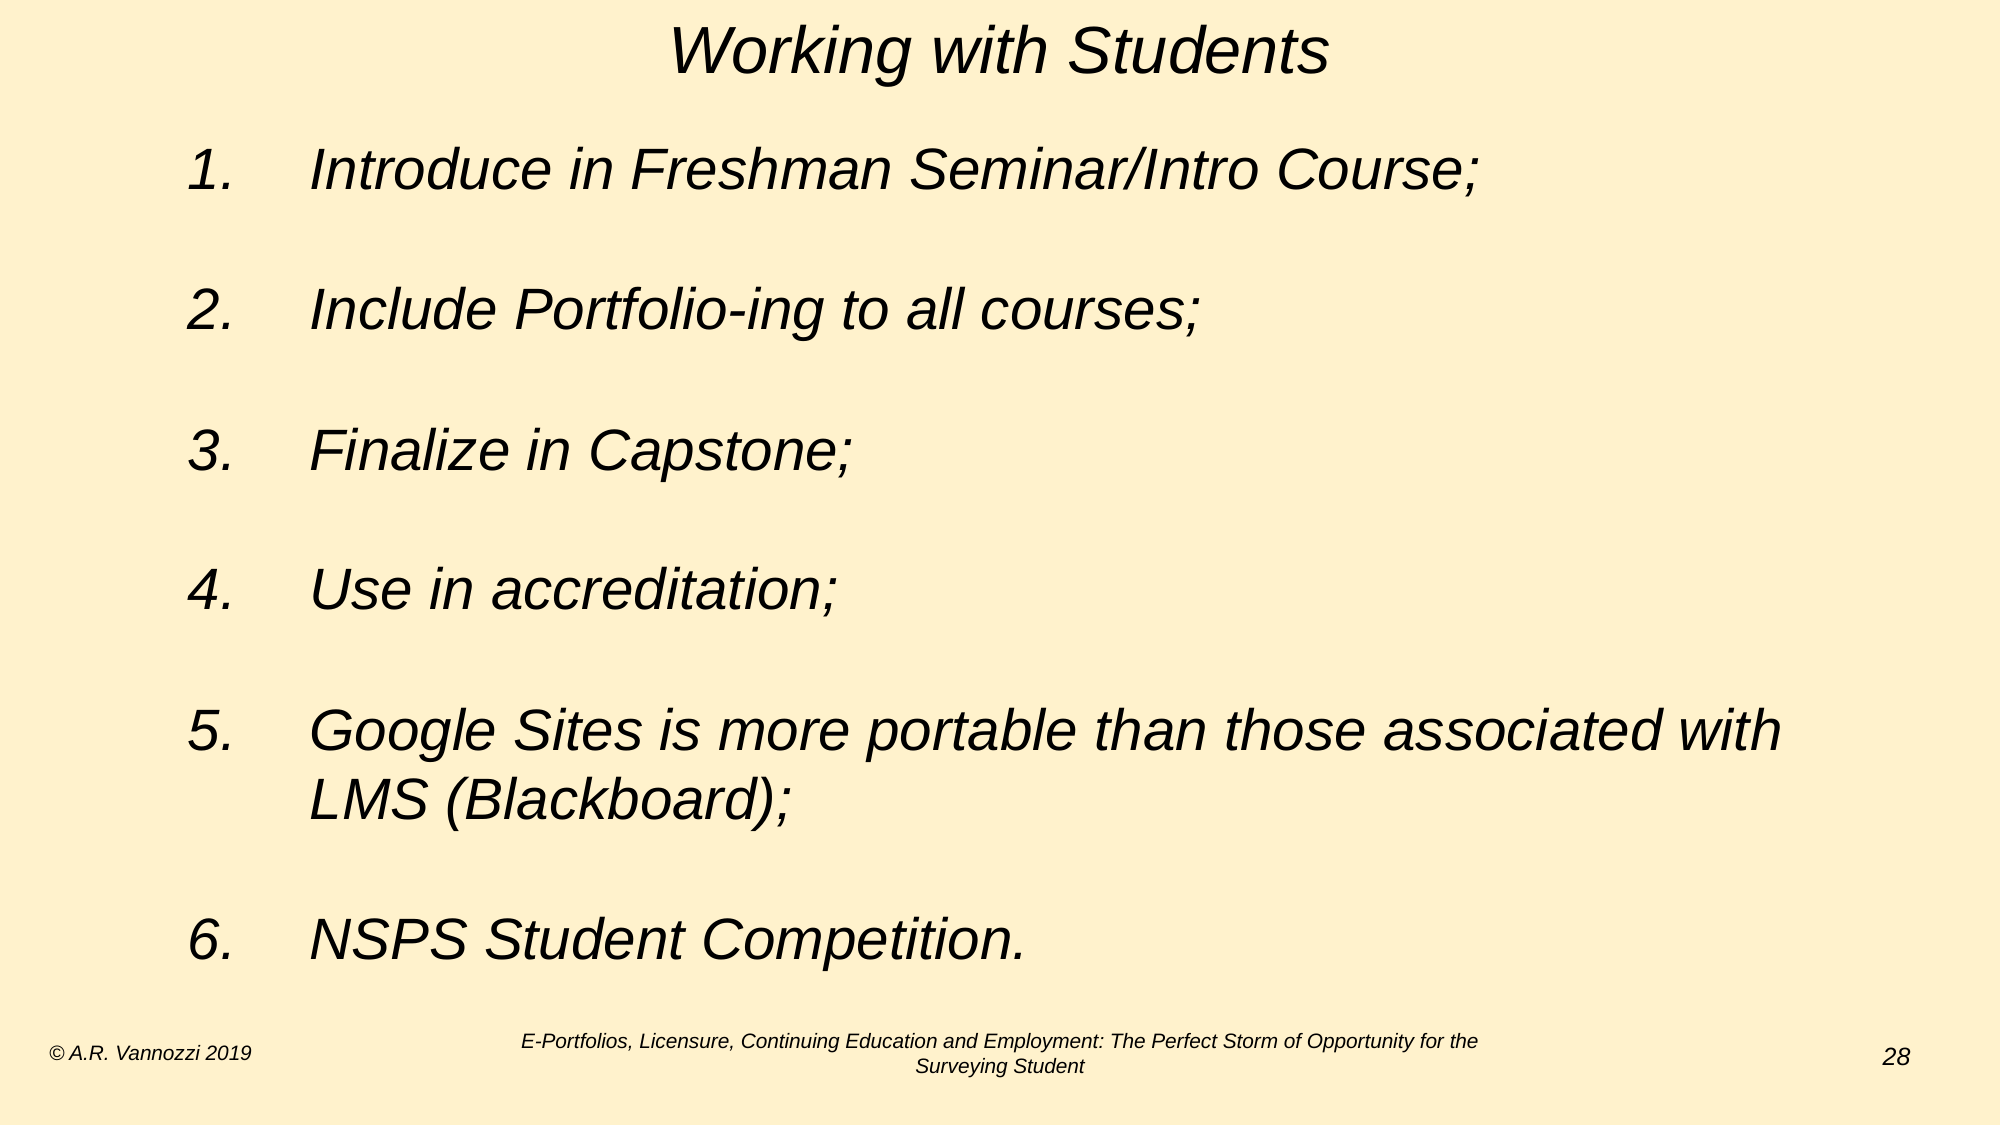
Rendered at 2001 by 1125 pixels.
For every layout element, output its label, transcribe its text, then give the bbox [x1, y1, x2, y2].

text_box © A.R. Vannozzi 2019 [34, 1020, 276, 1084]
text_box Introduce in Freshman Seminar/Intro Course; Include Portfolio-ing to all courses; Finalize in Capstone; Use in accreditation; Google Sites is more portable than those associated with LMS (Blackboard); NSPS Student Competition. [172, 124, 1827, 979]
text_box Working with Students [0, 0, 2000, 95]
slide_number 28 [1475, 1025, 1926, 1085]
footer E-Portfolios, Licensure, Continuing Education and Employment: The Perfect Storm of Opportunity for the Surveying Student [470, 1021, 1530, 1085]
